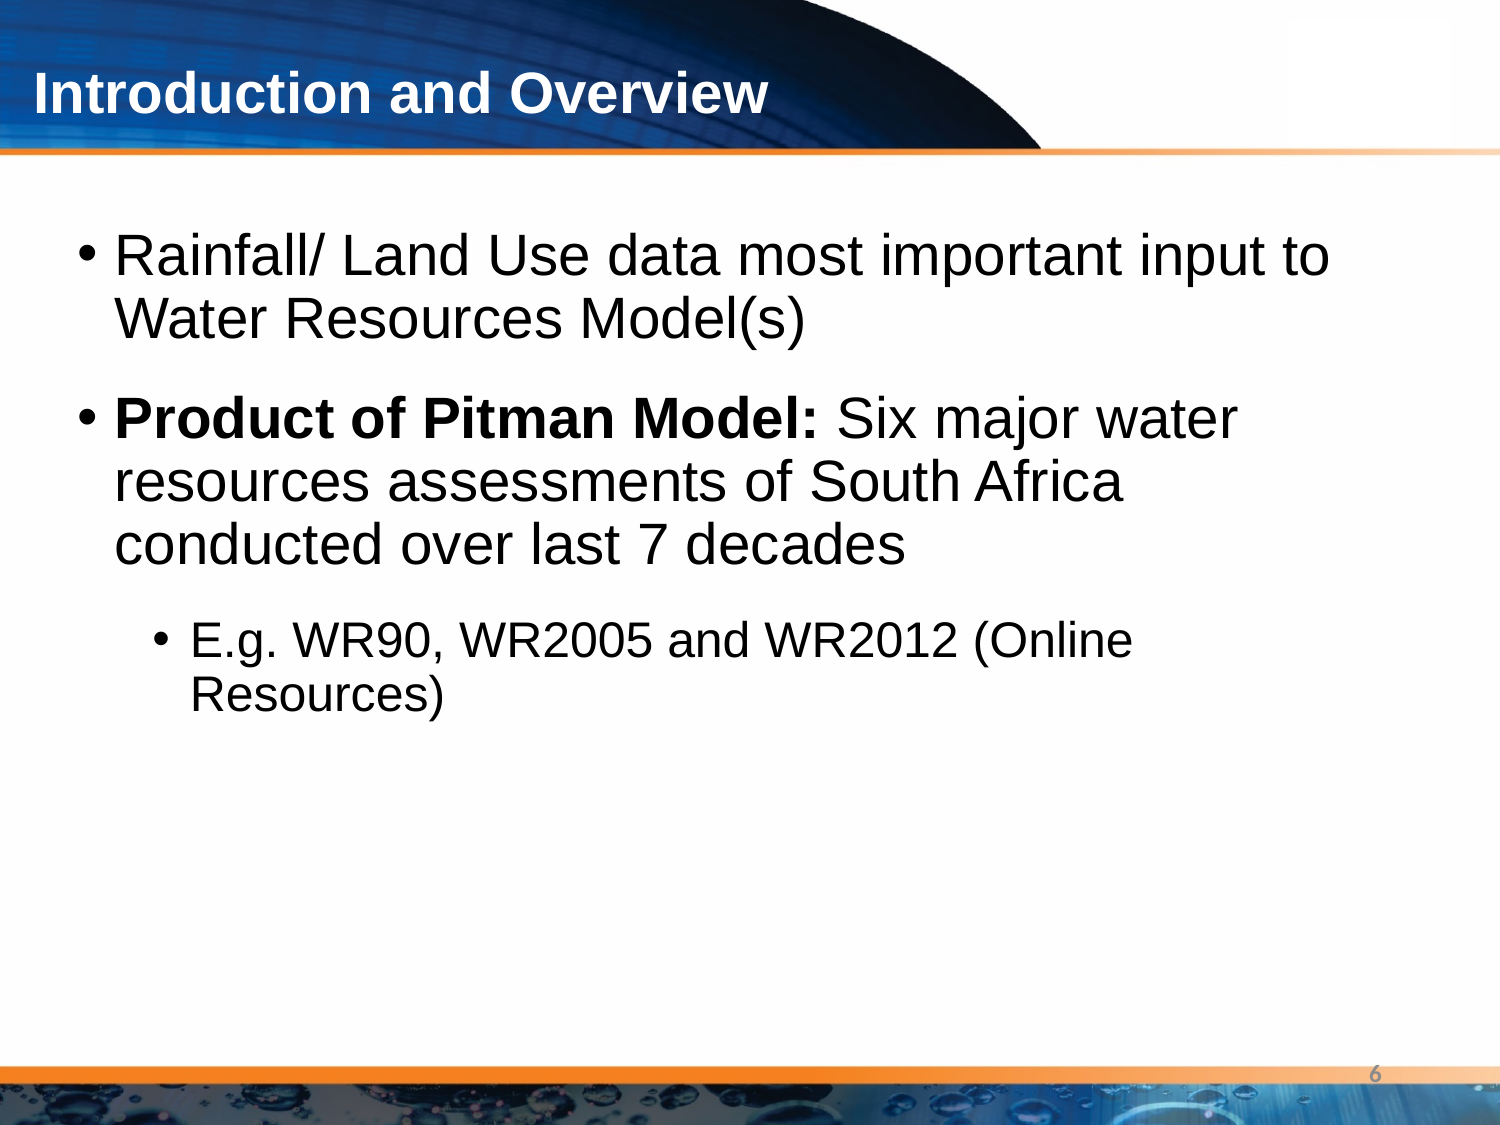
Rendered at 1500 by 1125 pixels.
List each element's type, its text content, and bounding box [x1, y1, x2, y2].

title Introduction and Overview [18, 20, 864, 169]
slide_number 6 [1059, 1042, 1397, 1103]
list Rainfall/ Land Use data most important input to Water Resources Model(s) Product of Pitman Model: Six major water resources assessments of South Africa conducted over last 7 decades E.g. WR90, WR2005 and WR2012 (Online Resources) [62, 217, 1357, 1014]
picture [0, 0, 1500, 1125]
